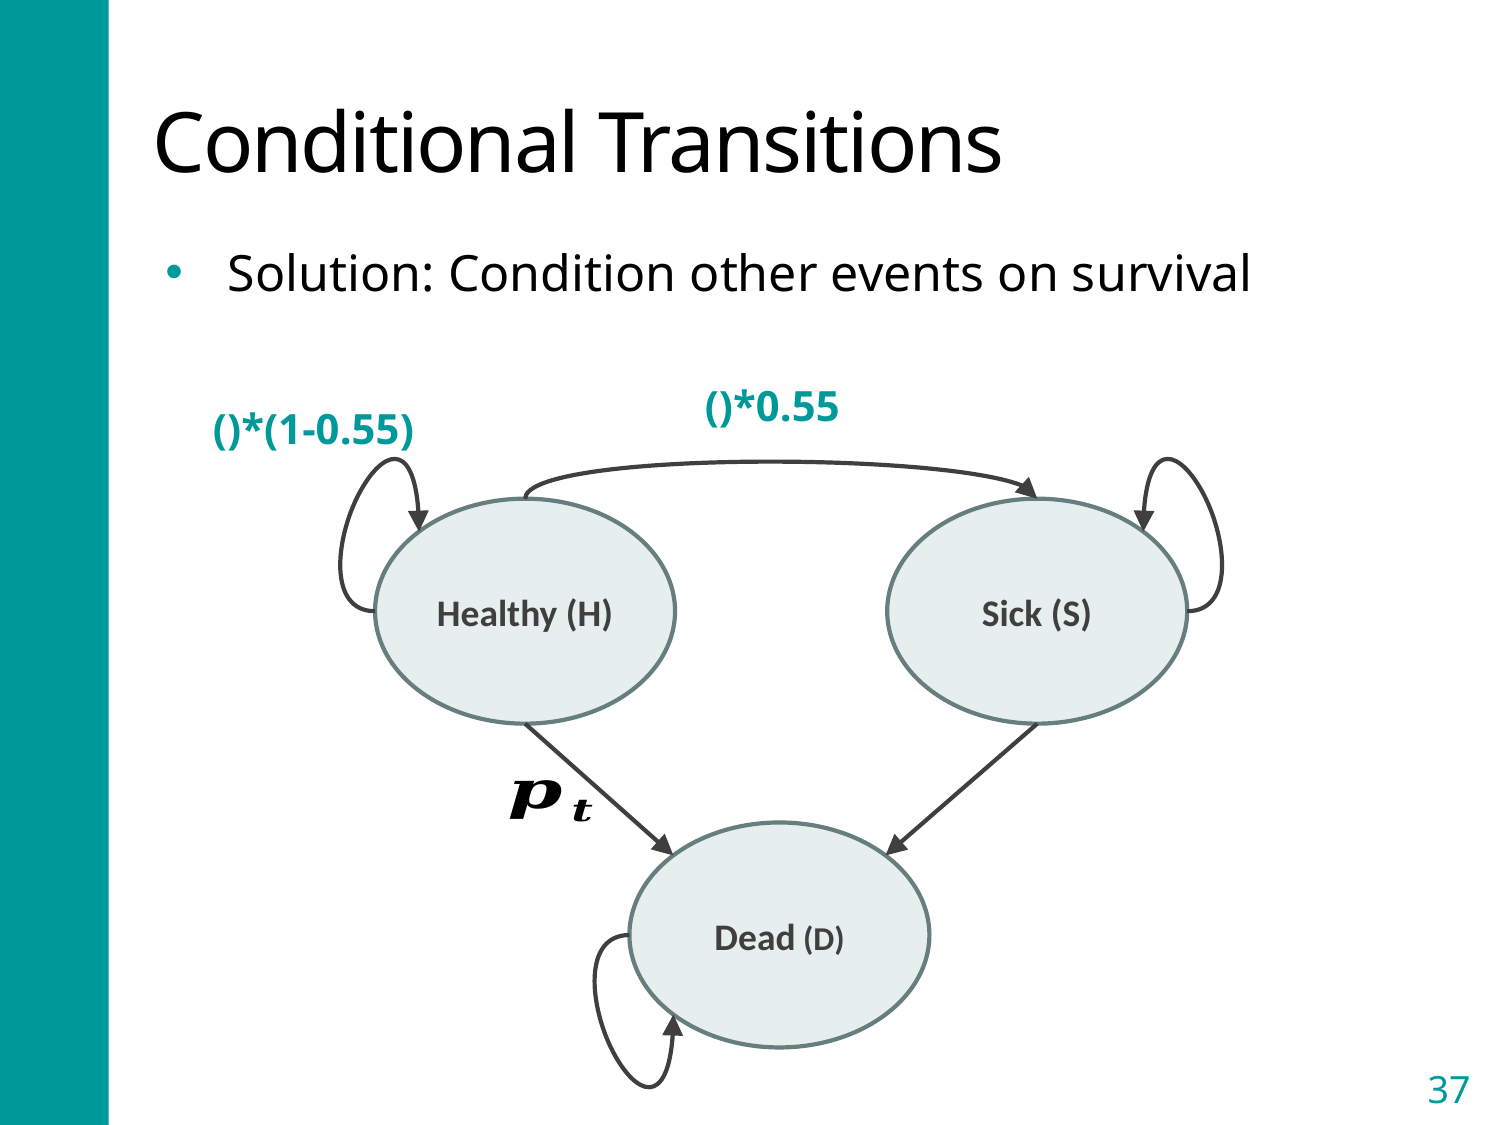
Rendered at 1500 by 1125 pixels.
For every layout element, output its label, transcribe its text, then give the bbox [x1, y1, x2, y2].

title Conditional Transitions [137, 45, 1430, 226]
slide_number 37 [1403, 1057, 1496, 1125]
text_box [374, 497, 1188, 1048]
list Solution: Condition other events on survival [137, 226, 1453, 348]
